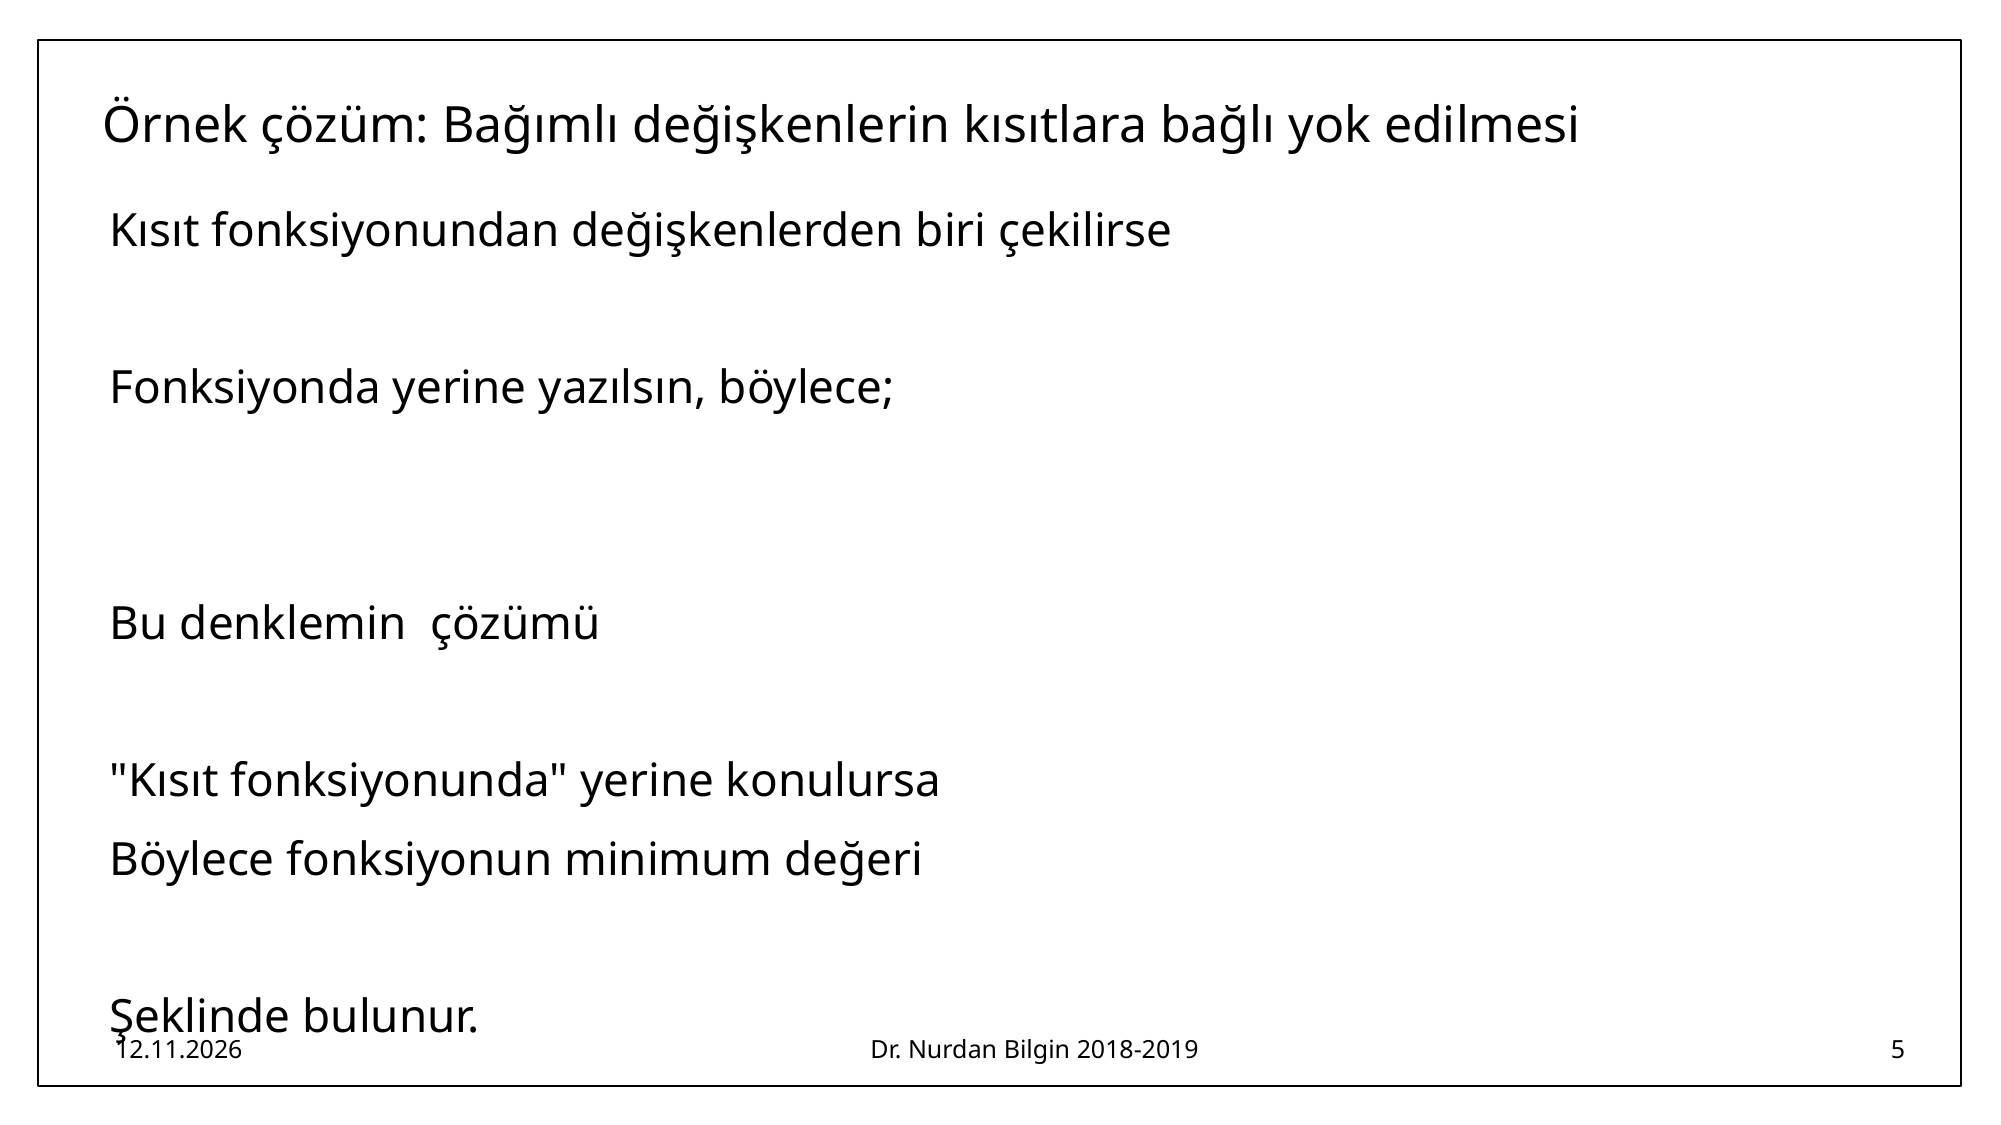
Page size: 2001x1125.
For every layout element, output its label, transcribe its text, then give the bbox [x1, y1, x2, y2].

slide_number 5 [1640, 1020, 1920, 1081]
footer Dr. Nurdan Bilgin 2018-2019 [647, 1020, 1422, 1081]
title Örnek çözüm: Bağımlı değişkenlerin kısıtlara bağlı yok edilmesi [87, 68, 1921, 184]
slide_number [100, 1020, 483, 1081]
